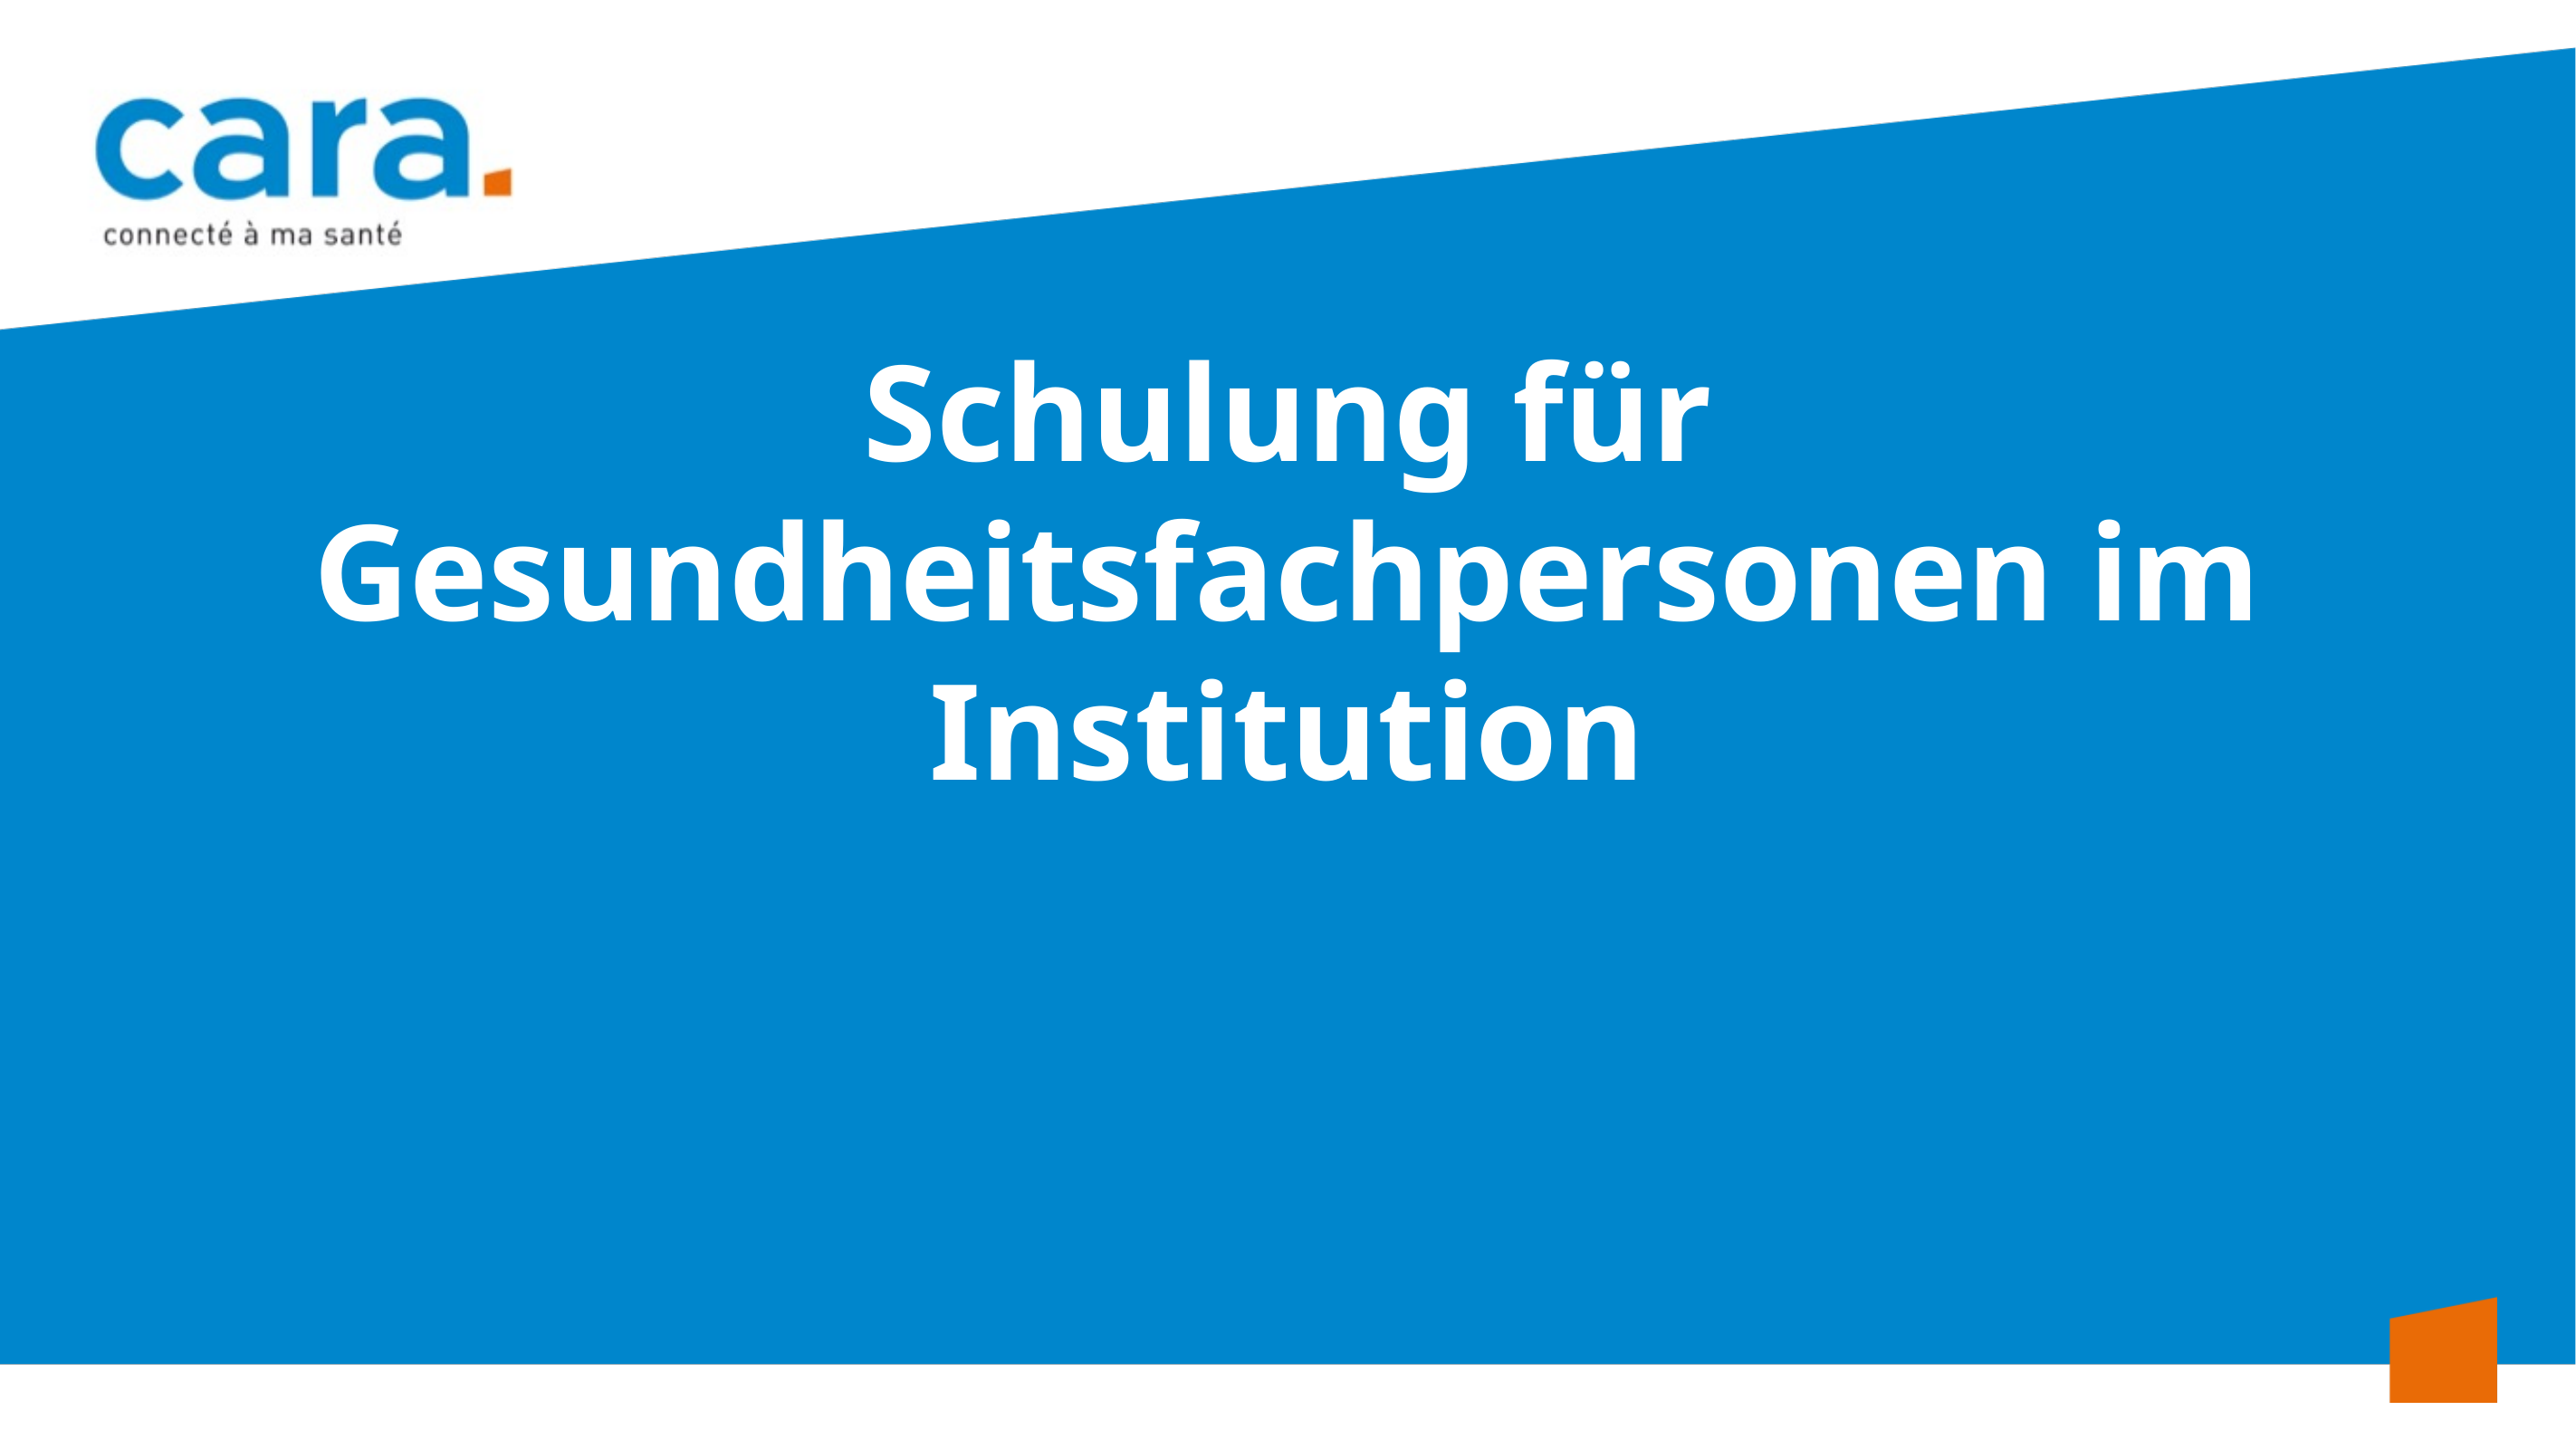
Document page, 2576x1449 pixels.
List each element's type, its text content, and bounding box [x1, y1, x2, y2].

title Schulung für Gesundheitsfachpersonen im Institution [107, 318, 2468, 815]
picture [0, 0, 606, 302]
